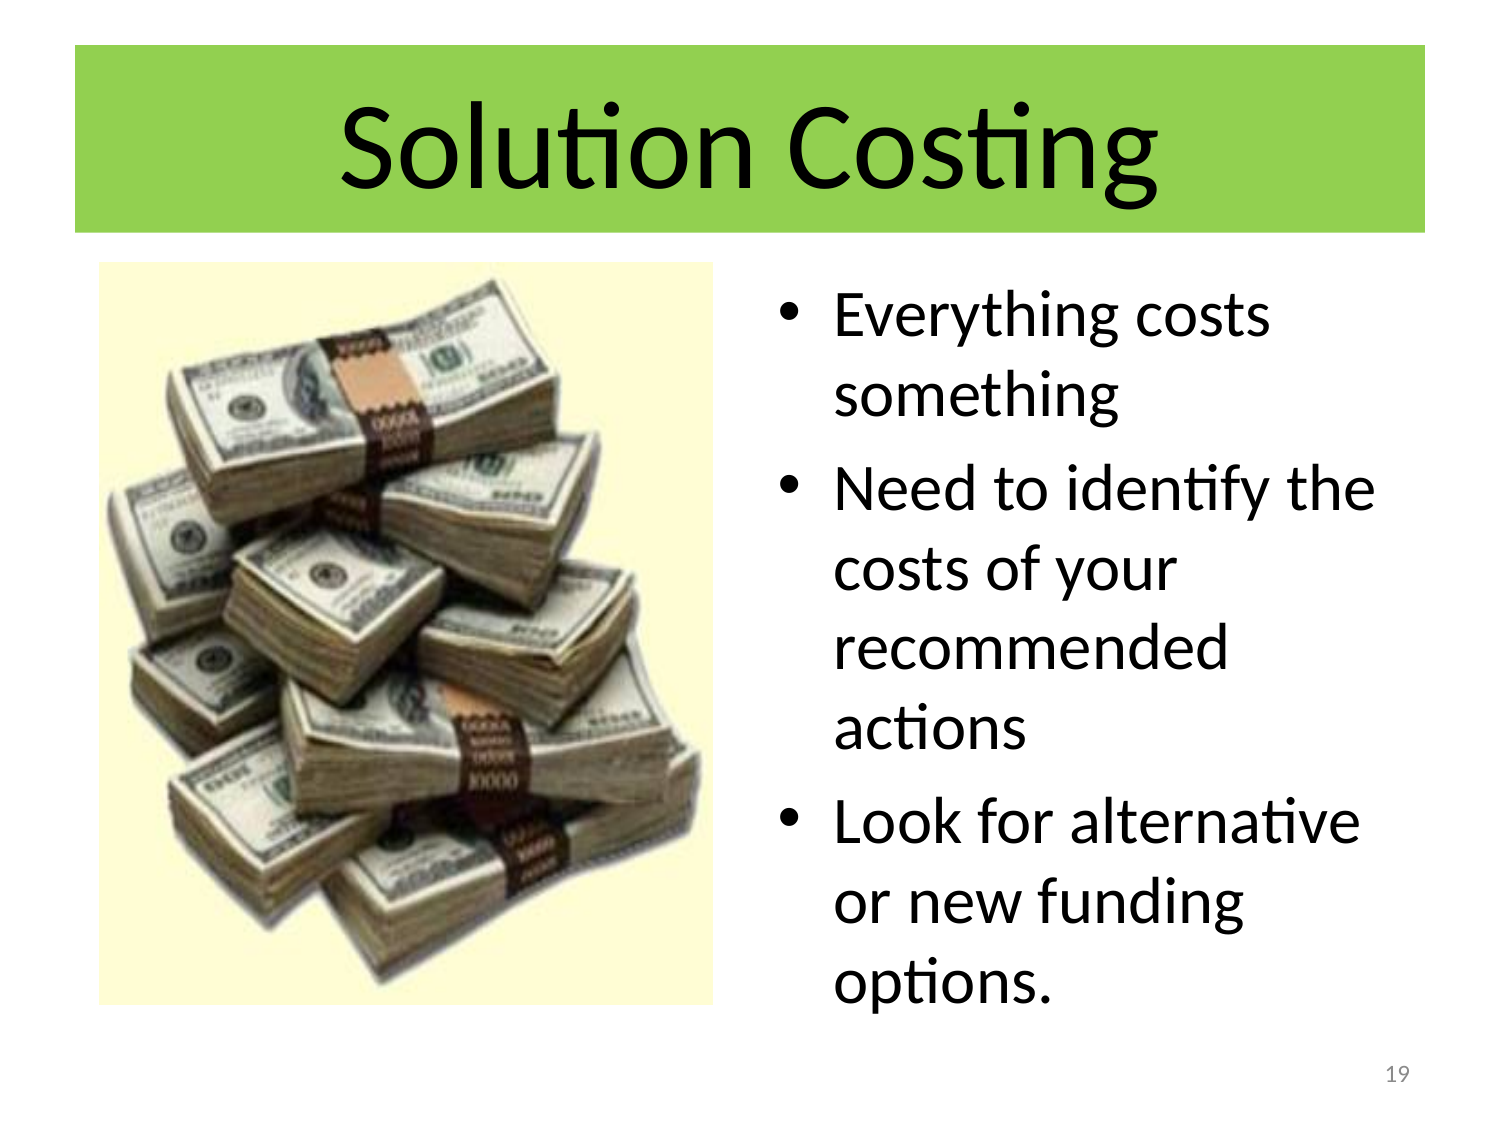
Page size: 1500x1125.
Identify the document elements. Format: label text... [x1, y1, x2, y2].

slide_number 19 [1074, 1042, 1425, 1103]
title Solution Costing [75, 45, 1425, 233]
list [99, 262, 713, 1006]
list Everything costs something Need to identify the costs of your recommended actions Look for alternative or new funding options. [762, 262, 1425, 1005]
